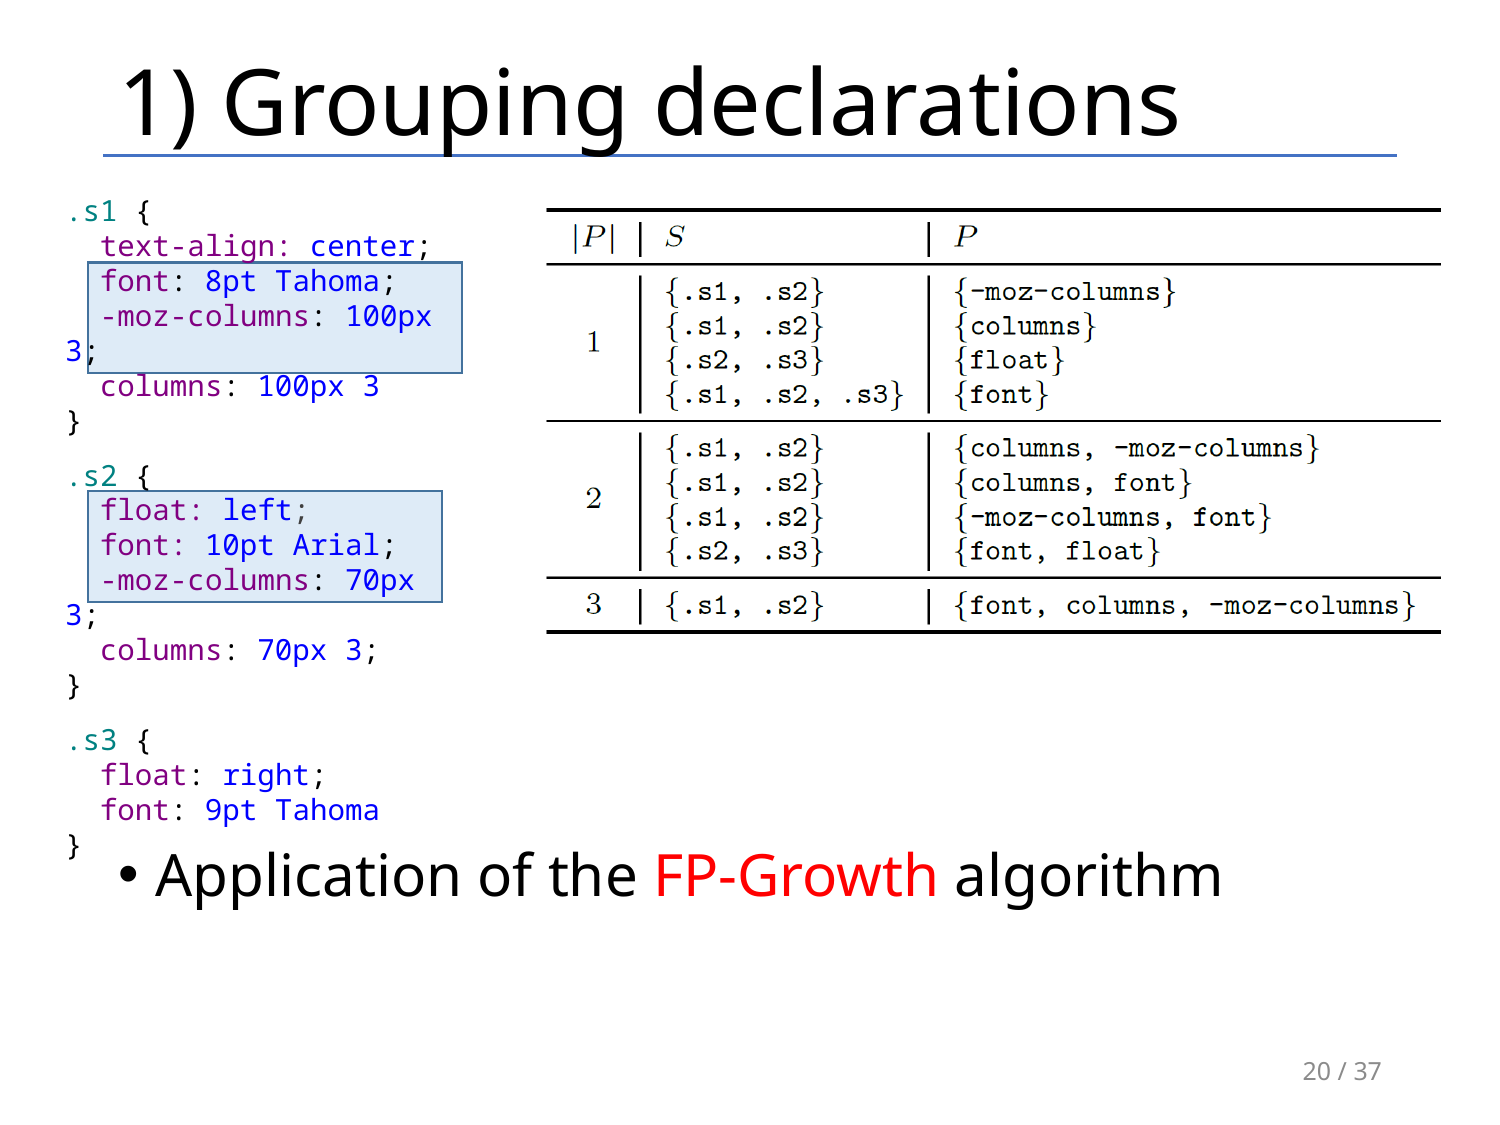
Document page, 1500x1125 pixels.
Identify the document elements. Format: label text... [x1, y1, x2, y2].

picture [543, 206, 1444, 636]
title 1) Grouping declarations [103, 10, 1397, 156]
list Application of the FP-Growth algorithm [103, 838, 1397, 1073]
text_box .s1 { text-align: center; font: 8pt Tahoma; -moz-columns: 100px 3; columns: 100px 3 } .s2 { float: left; font: 10pt Arial; -moz-columns: 70px 3; columns: 70px 3; } .s3 { float: right; font: 9pt Tahoma } [50, 184, 479, 869]
slide_number 20 / 37 [1059, 1042, 1397, 1103]
